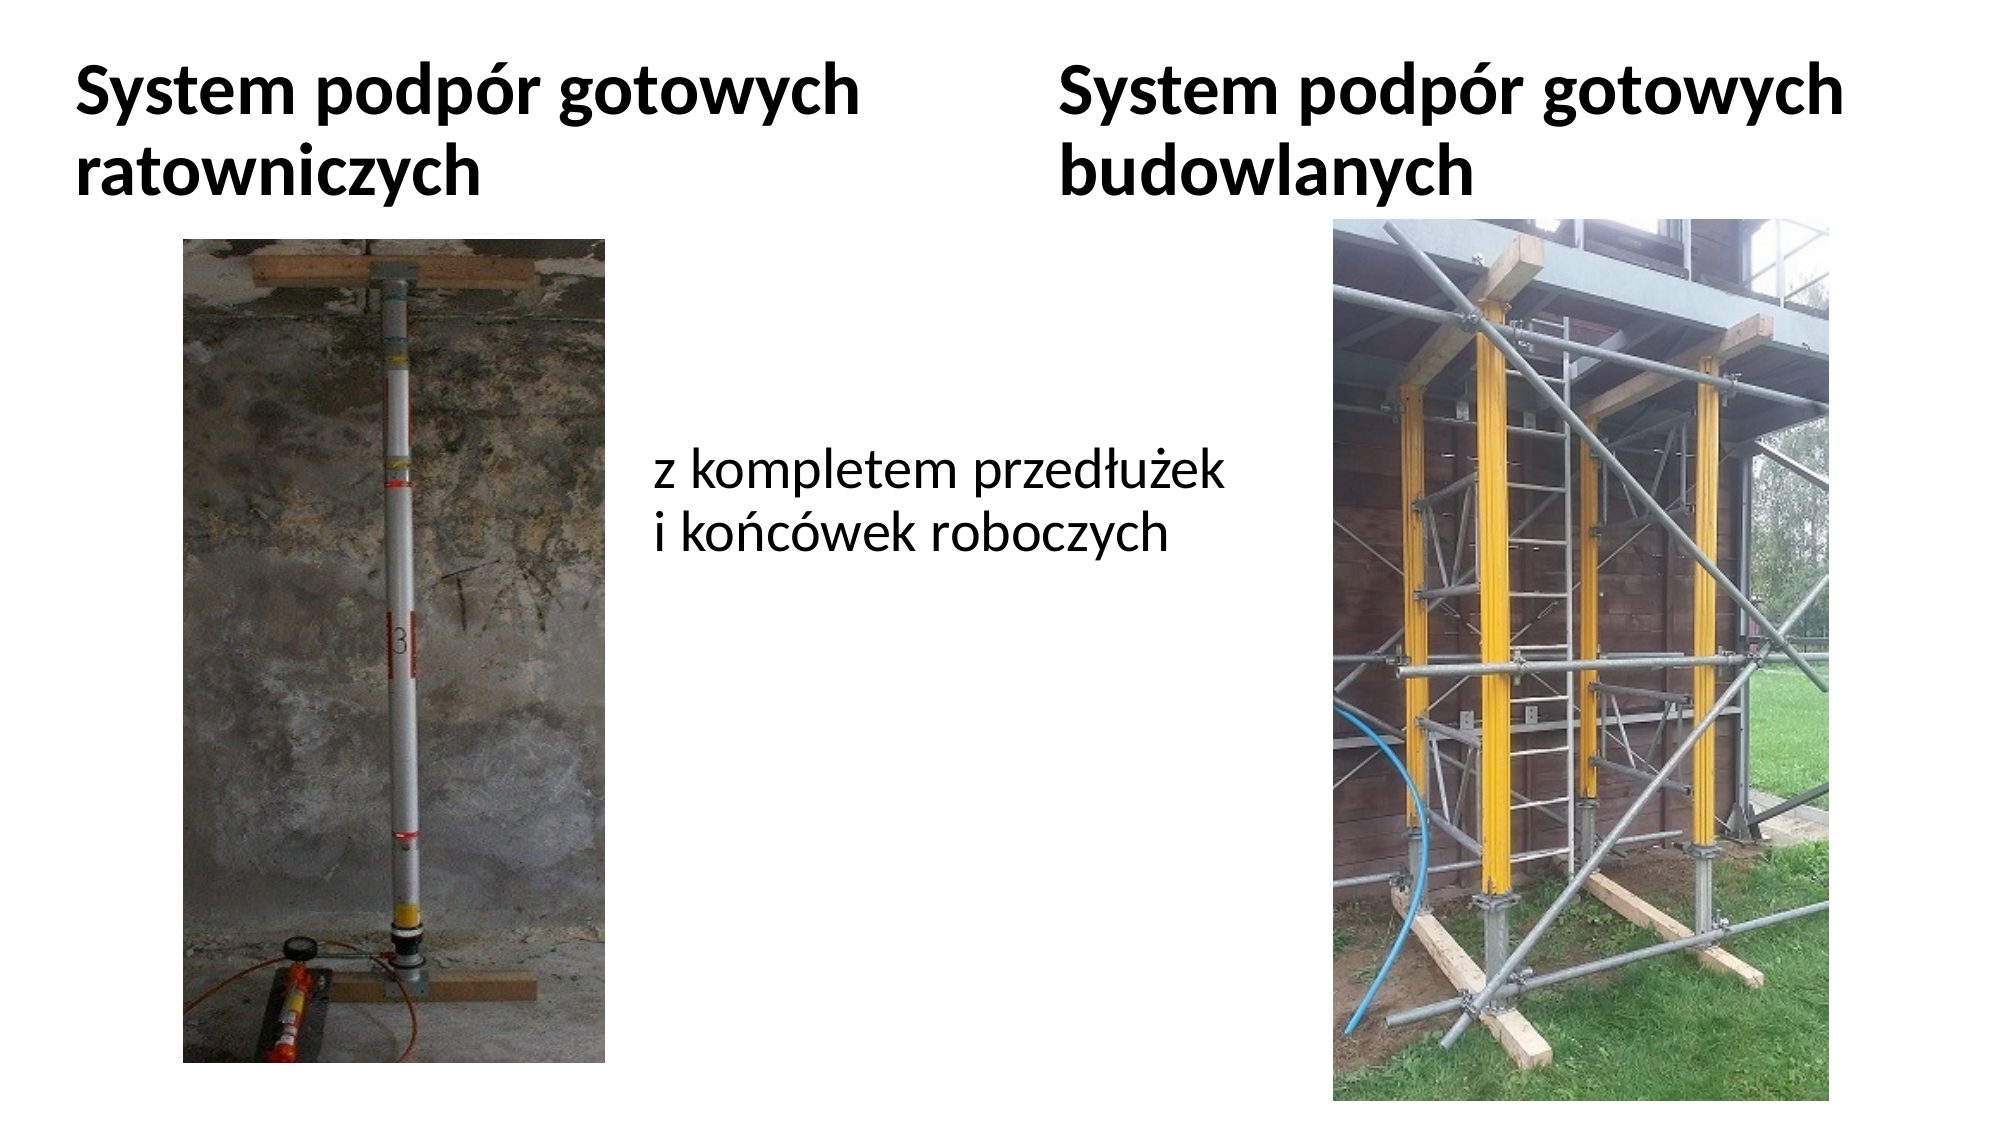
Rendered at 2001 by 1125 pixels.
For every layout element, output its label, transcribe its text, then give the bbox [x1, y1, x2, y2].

list z kompletem przedłużek i końcówek roboczych [639, 265, 1333, 980]
picture [1333, 219, 1829, 1101]
title System podpór gotowych ratowniczych [60, 22, 1000, 240]
picture [183, 239, 605, 1063]
text_box System podpór gotowych budowlanych [1043, 22, 1952, 240]
